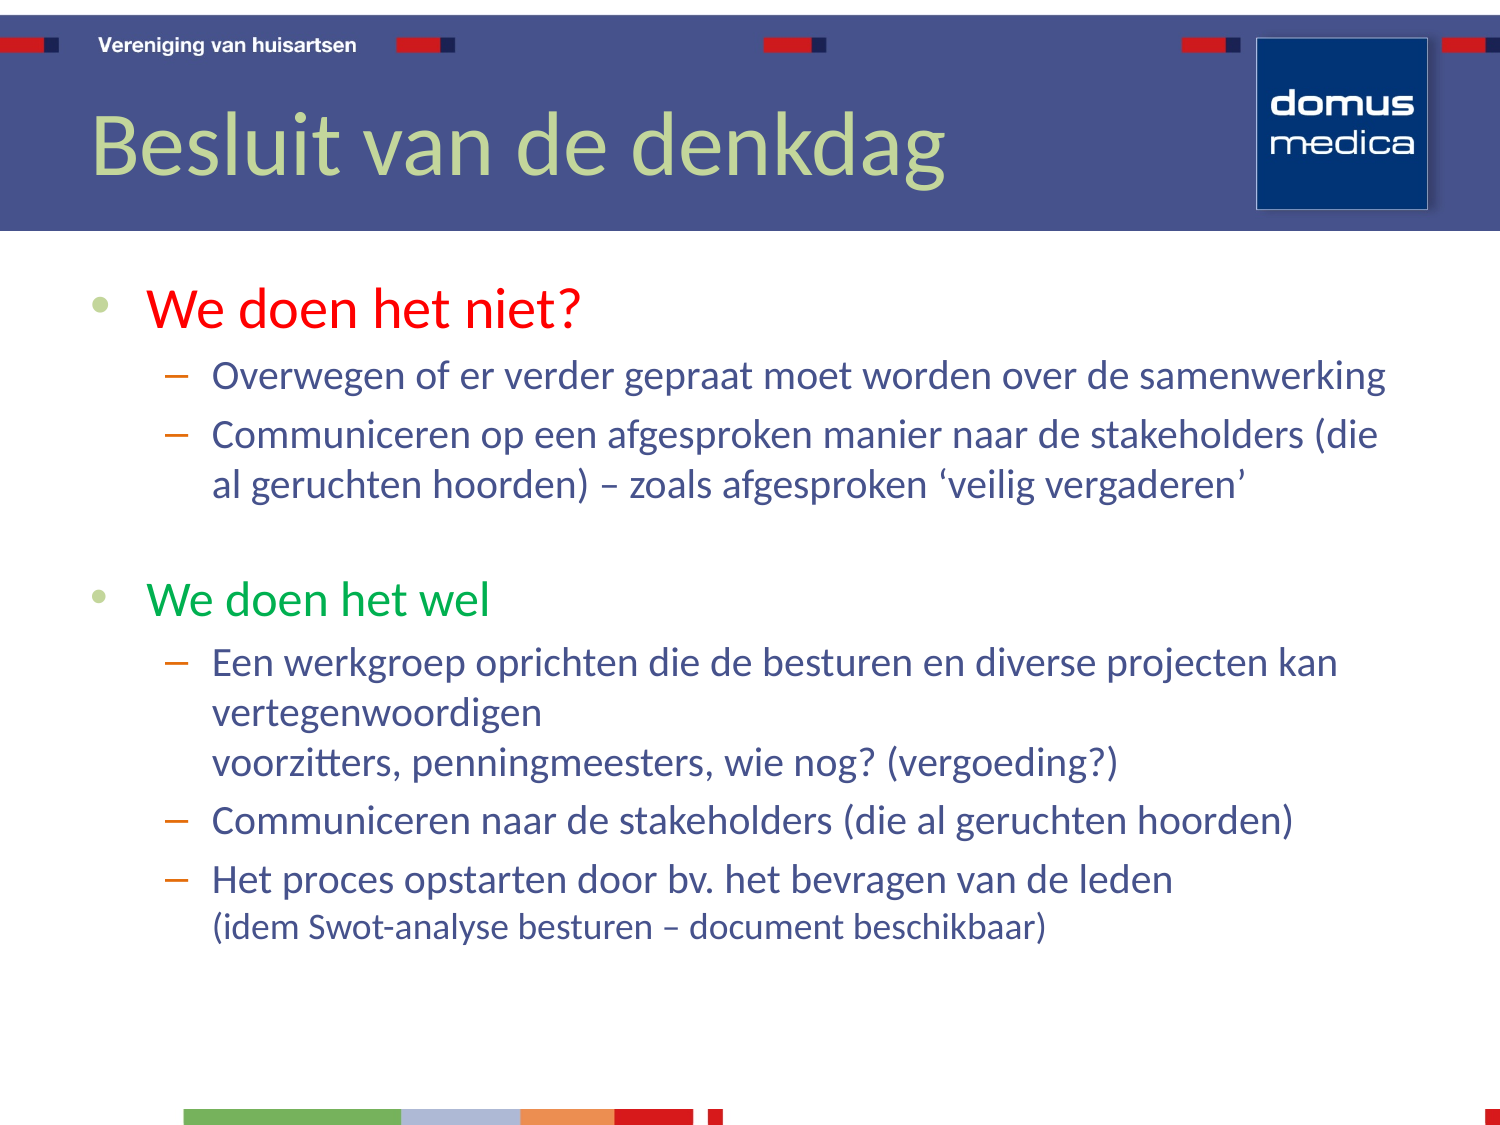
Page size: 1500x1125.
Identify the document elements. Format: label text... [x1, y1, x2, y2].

picture [0, 0, 1500, 231]
title Besluit van de denkdag [75, 45, 1425, 233]
list We doen het niet? Overwegen of er verder gepraat moet worden over de samenwerking Communiceren op een afgesproken manier naar de stakeholders (die al geruchten hoorden) – zoals afgesproken ‘veilig vergaderen’ We doen het wel Een werkgroep oprichten die de besturen en diverse projecten kan vertegenwoordigen voorzitters, penningmeesters, wie nog? (vergoeding?) Communiceren naar de stakeholders (die al geruchten hoorden) Het proces opstarten door bv. het bevragen van de leden (idem Swot-analyse besturen – document beschikbaar) [75, 262, 1425, 1005]
picture [0, 1109, 1500, 1125]
